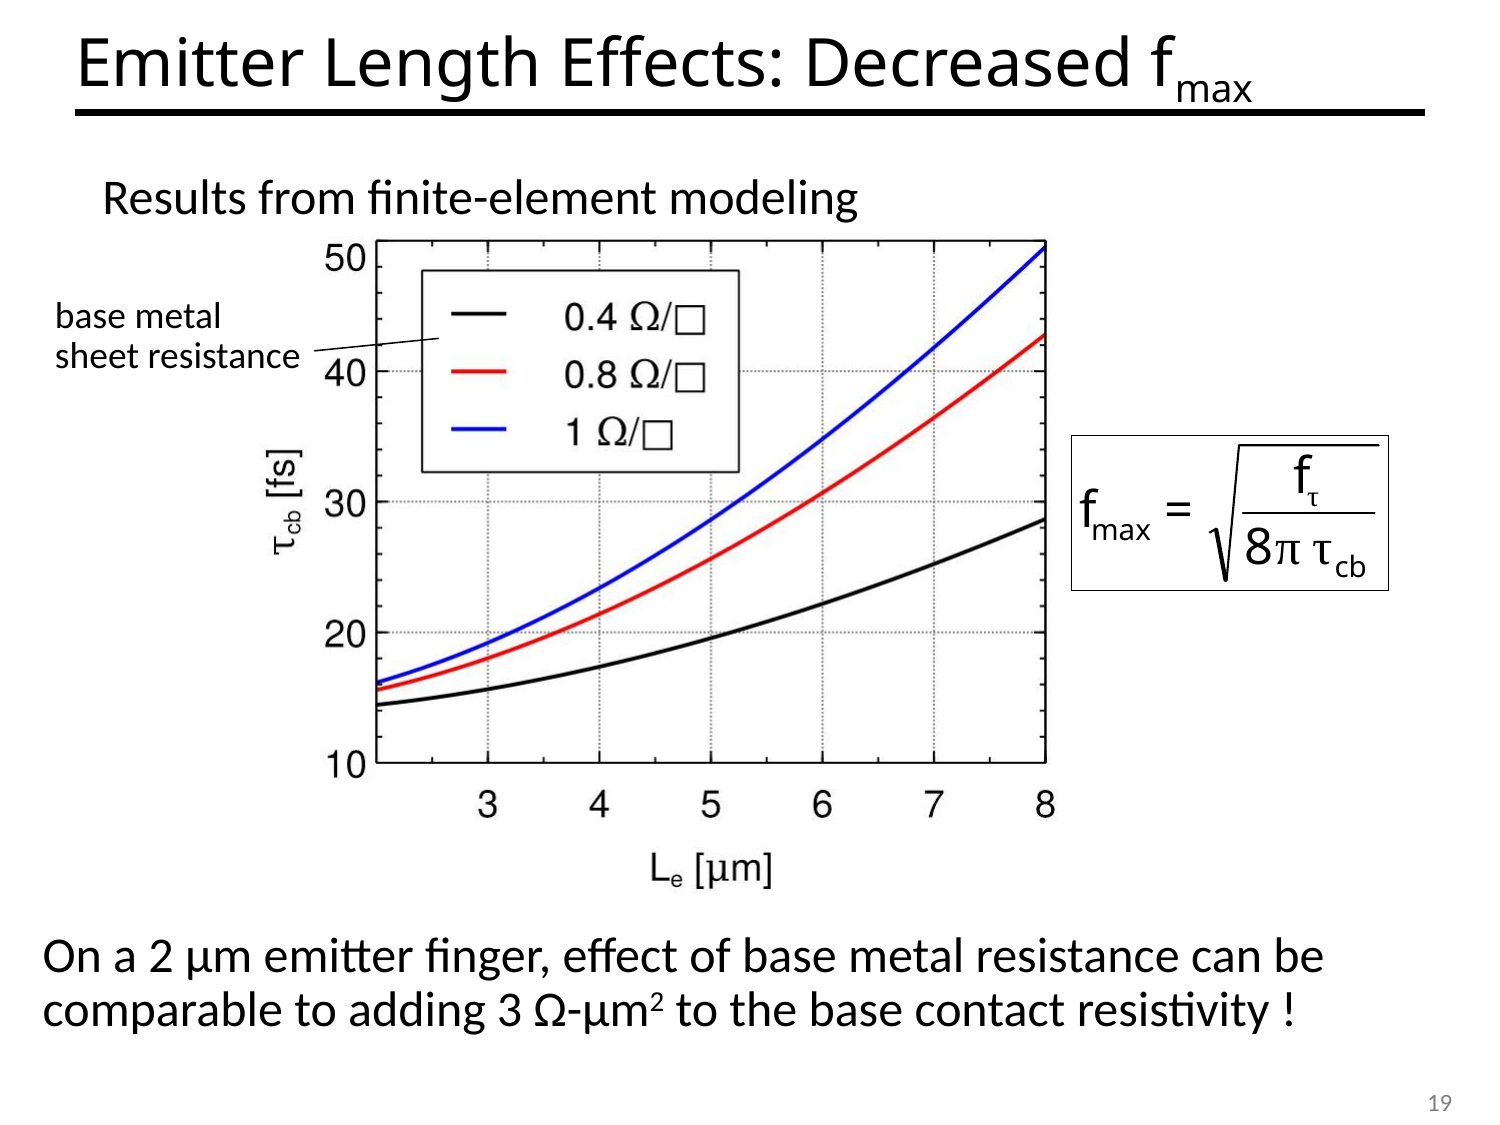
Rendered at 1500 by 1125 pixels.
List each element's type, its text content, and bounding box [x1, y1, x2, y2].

text_box On a 2 μm emitter finger, effect of base metal resistance can be comparable to adding 3 Ω-μm2 to the base contact resistivity ! [27, 921, 1385, 1045]
text_box Results from finite-element modeling [87, 164, 925, 233]
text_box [1071, 434, 1390, 592]
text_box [313, 338, 439, 352]
text_box 19 [1412, 1082, 1500, 1125]
picture [226, 228, 1058, 893]
title Emitter Length Effects: Decreased fmax [74, 12, 1426, 113]
text_box base metal sheet resistance [40, 288, 221, 385]
